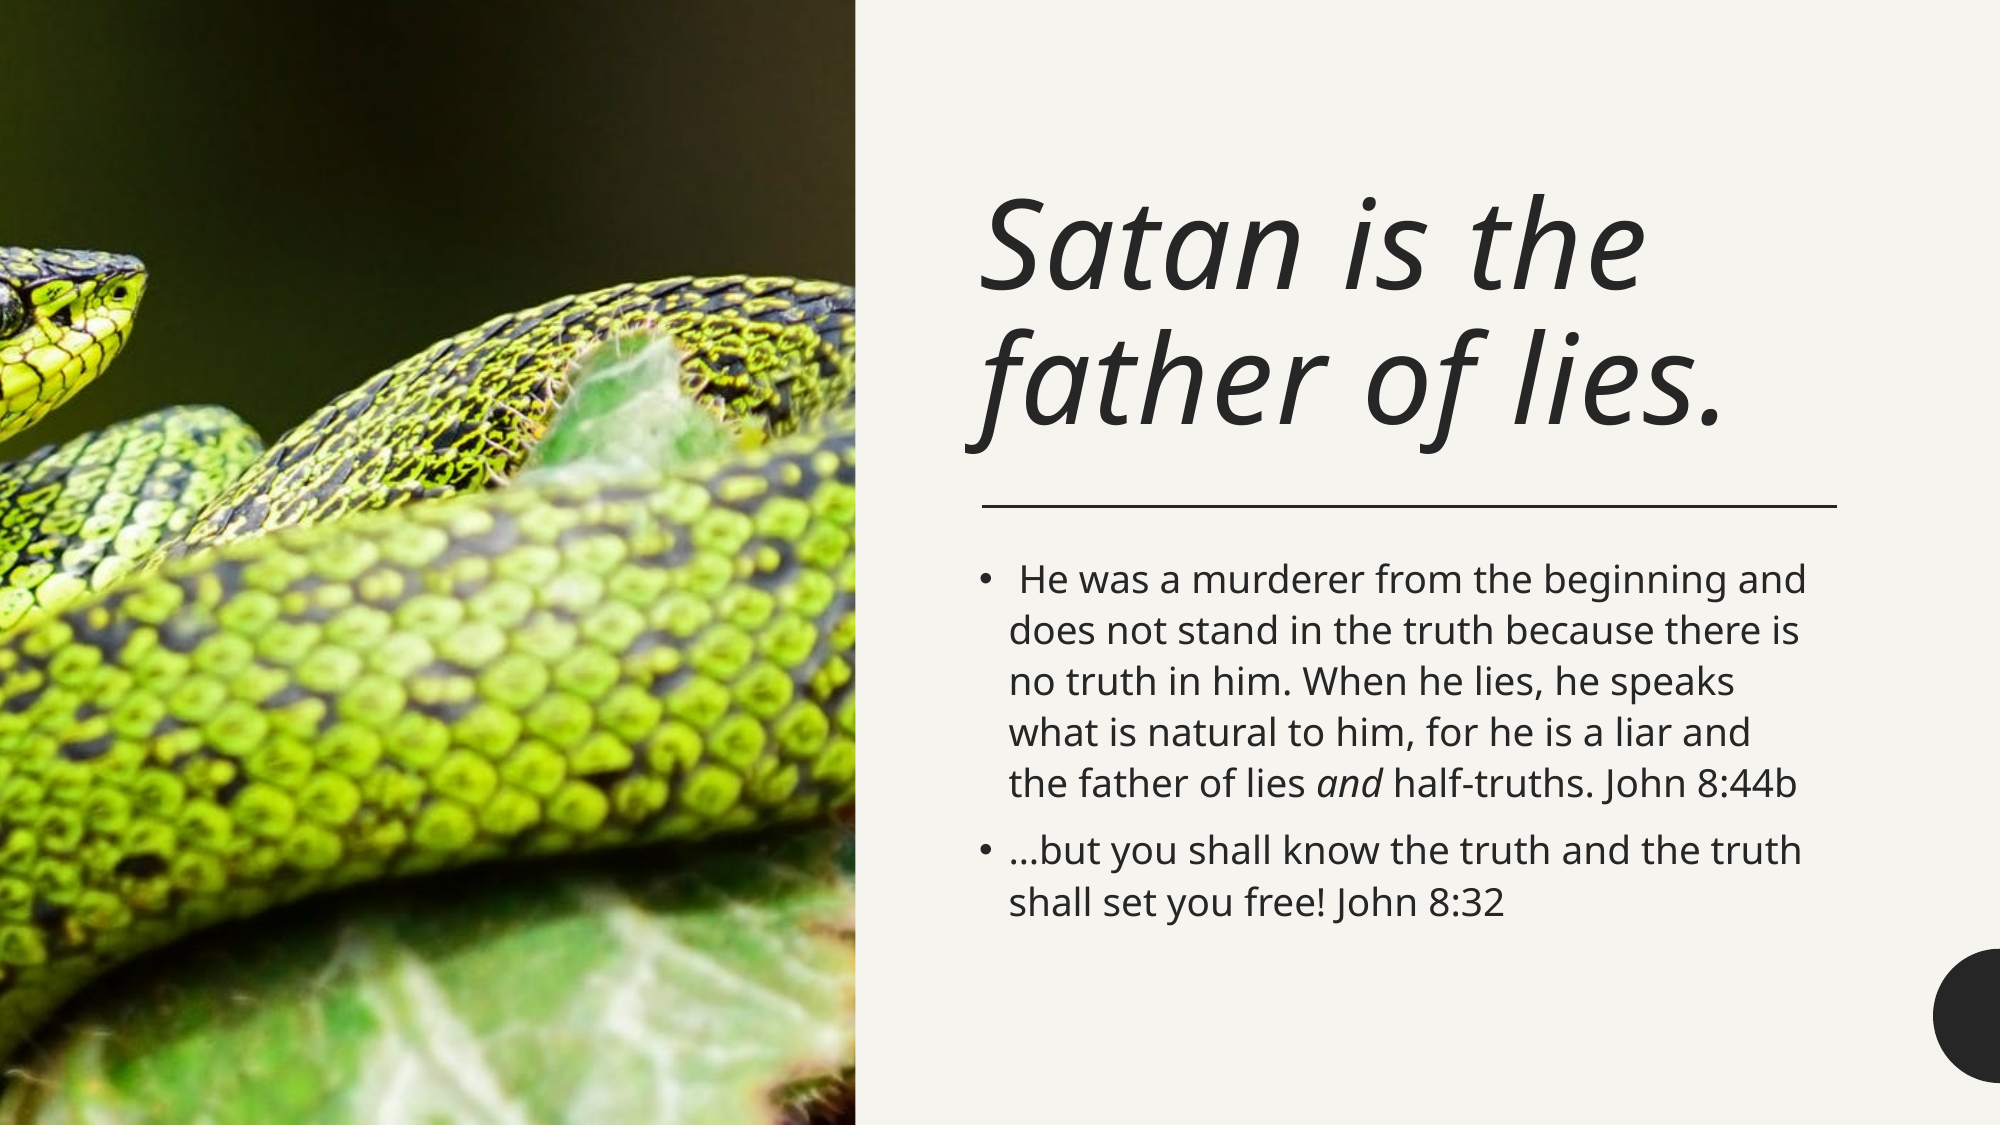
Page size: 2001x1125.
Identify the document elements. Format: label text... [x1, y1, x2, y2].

list He was a murderer from the beginning and does not stand in the truth because there is no truth in him. When he lies, he speaks what is natural to him, for he is a liar and the father of lies and half-truths. John 8:44b …but you shall know the truth and the truth shall set you free! John 8:32 [964, 542, 1836, 951]
text_box [856, 0, 2000, 1125]
title Satan is the father of lies. [964, 174, 1836, 471]
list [0, 0, 856, 1125]
text_box [1933, 948, 2000, 1084]
